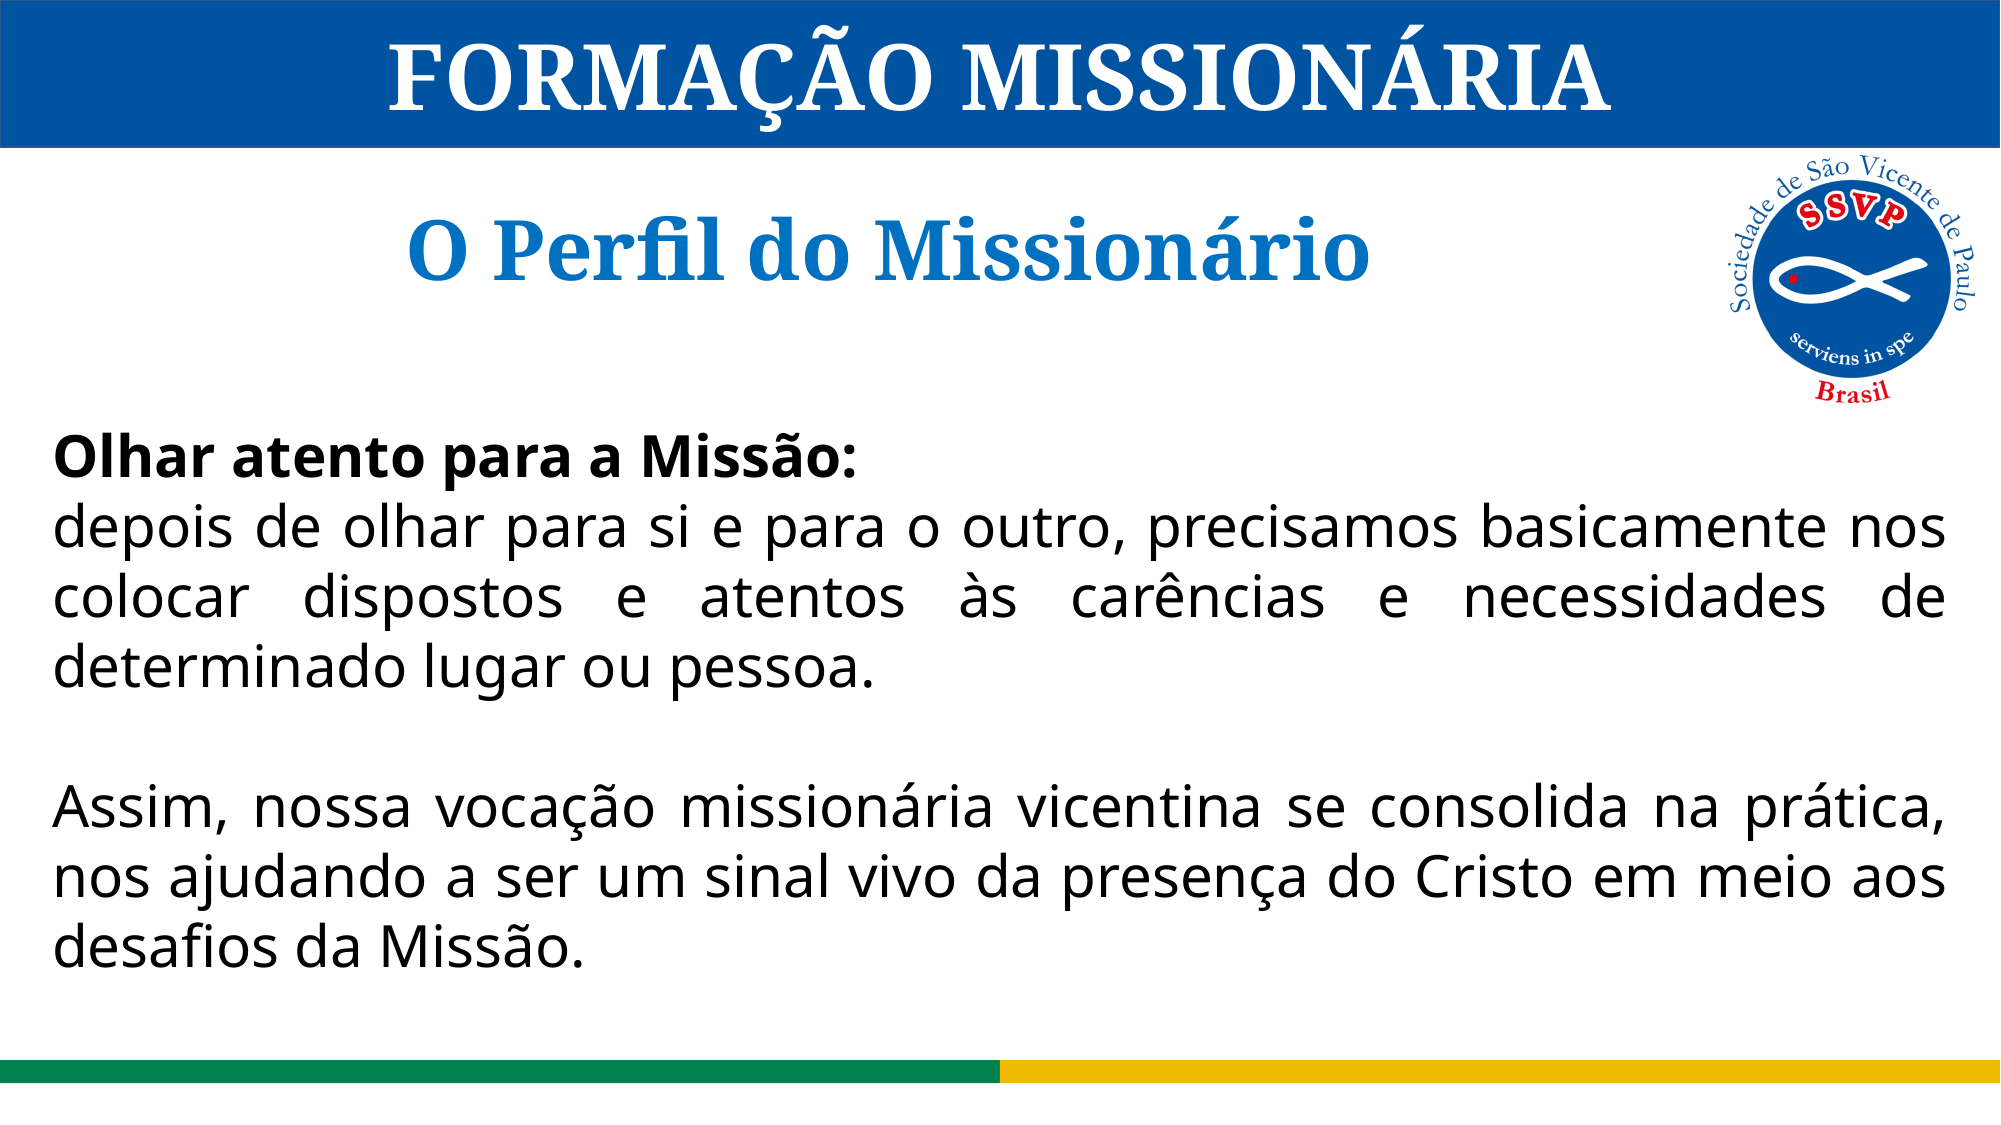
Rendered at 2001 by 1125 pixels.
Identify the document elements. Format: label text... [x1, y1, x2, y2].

text_box O Perfil do Missionário [49, 189, 1728, 305]
text_box FORMAÇÃO MISSIONÁRIA [0, 0, 2000, 148]
picture [1728, 155, 1975, 403]
text_box Olhar atento para a Missão: depois de olhar para si e para o outro, precisamos basicamente nos colocar dispostos e atentos às carências e necessidades de determinado lugar ou pessoa. Assim, nossa vocação missionária vicentina se consolida na prática, nos ajudando a ser um sinal vivo da presença do Cristo em meio aos desafios da Missão. [37, 411, 1963, 1032]
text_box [0, 1050, 2000, 1092]
